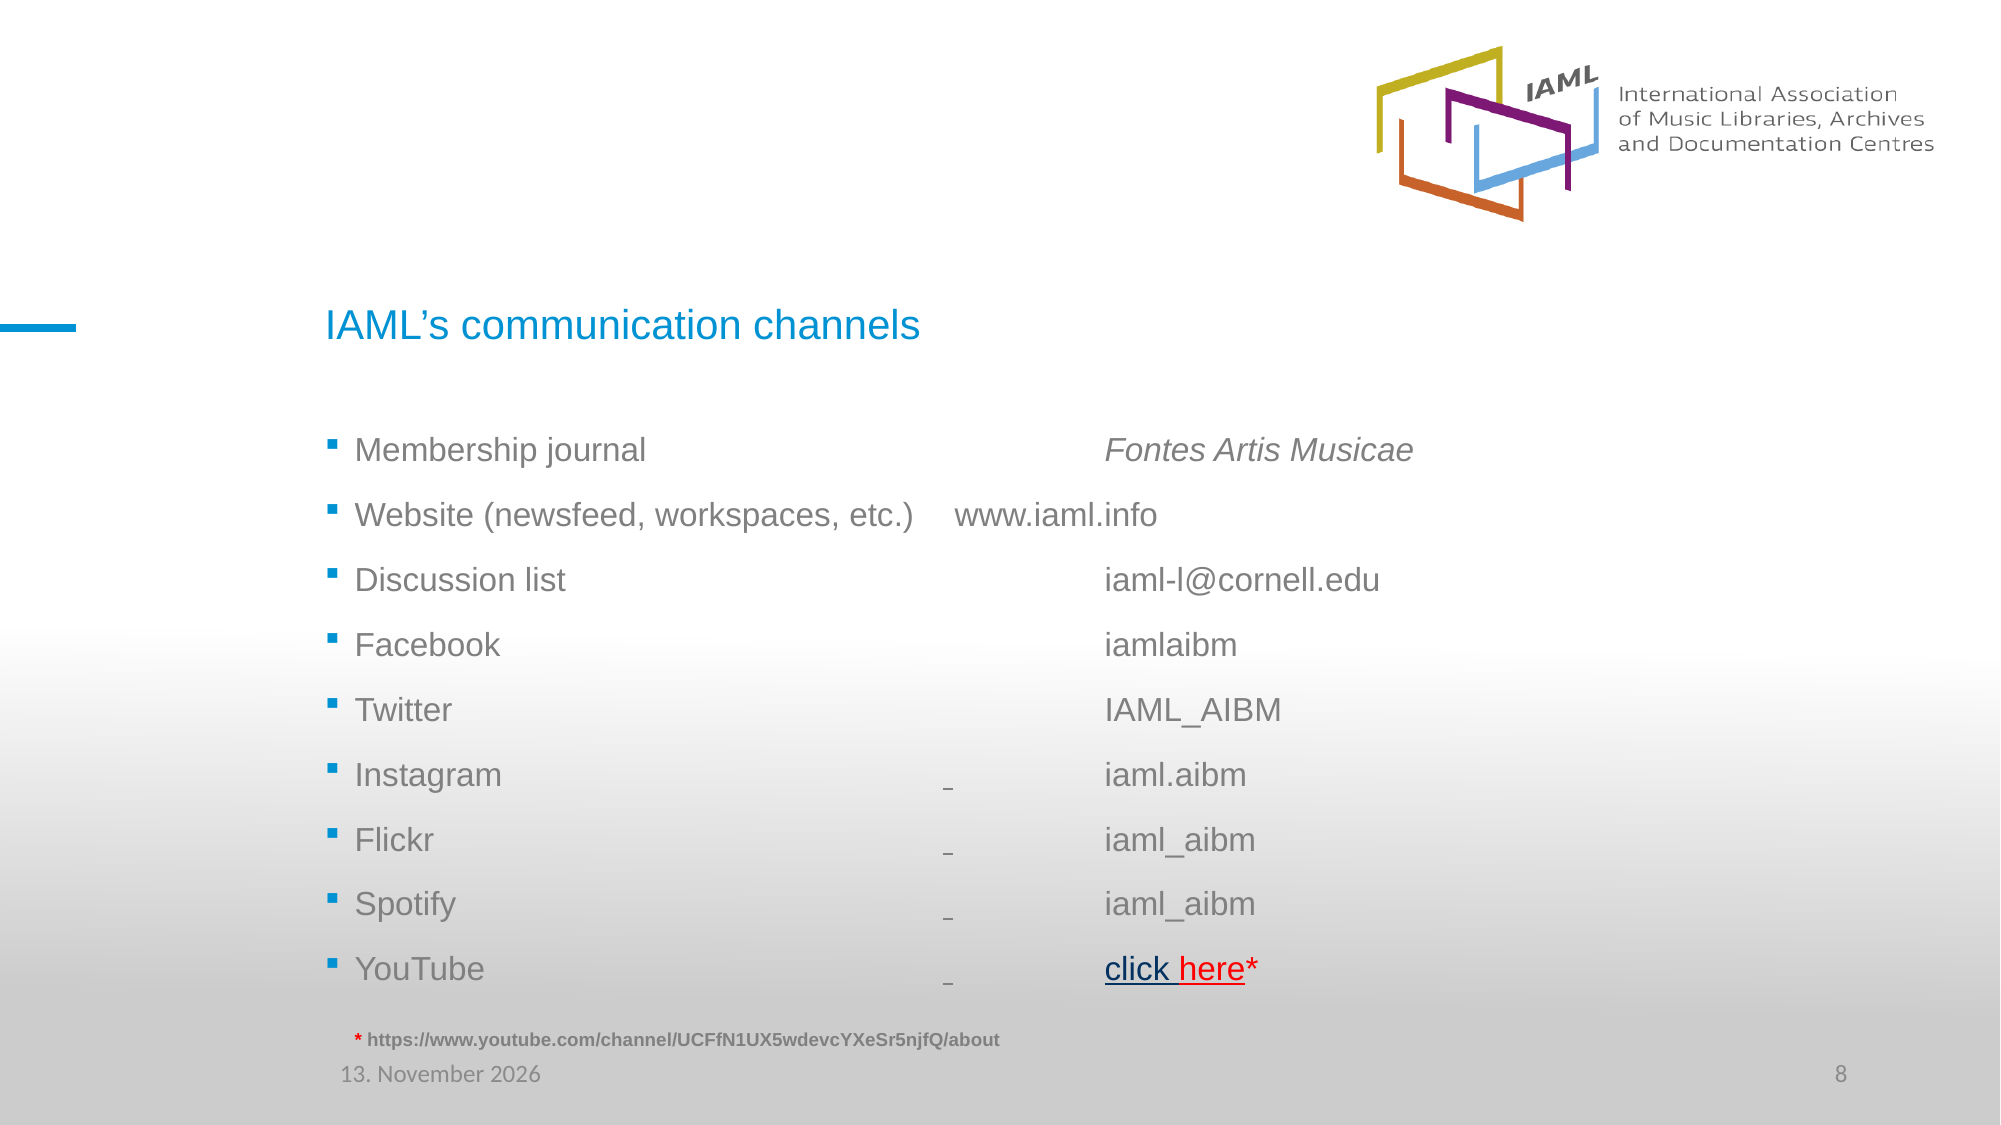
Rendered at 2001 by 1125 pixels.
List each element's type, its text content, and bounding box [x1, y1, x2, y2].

picture [0, 0, 2001, 1125]
text_box Membership journal Fontes Artis Musicae Website (newsfeed, workspaces, etc.) www.iaml.info Discussion list iaml-l@cornell.edu Facebook iamlaibm Twitter IAML_AIBM Instagram iaml.aibm Flickr iaml_aibm Spotify iaml_aibm YouTube click here* * https://www.youtube.com/channel/UCFfN1UX5wdevcYXeSr5njfQ/about [324, 428, 1556, 1050]
slide_number 8 [1412, 1042, 1863, 1103]
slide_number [324, 1042, 575, 1103]
text_box IAML’s communication channels [324, 299, 1263, 428]
